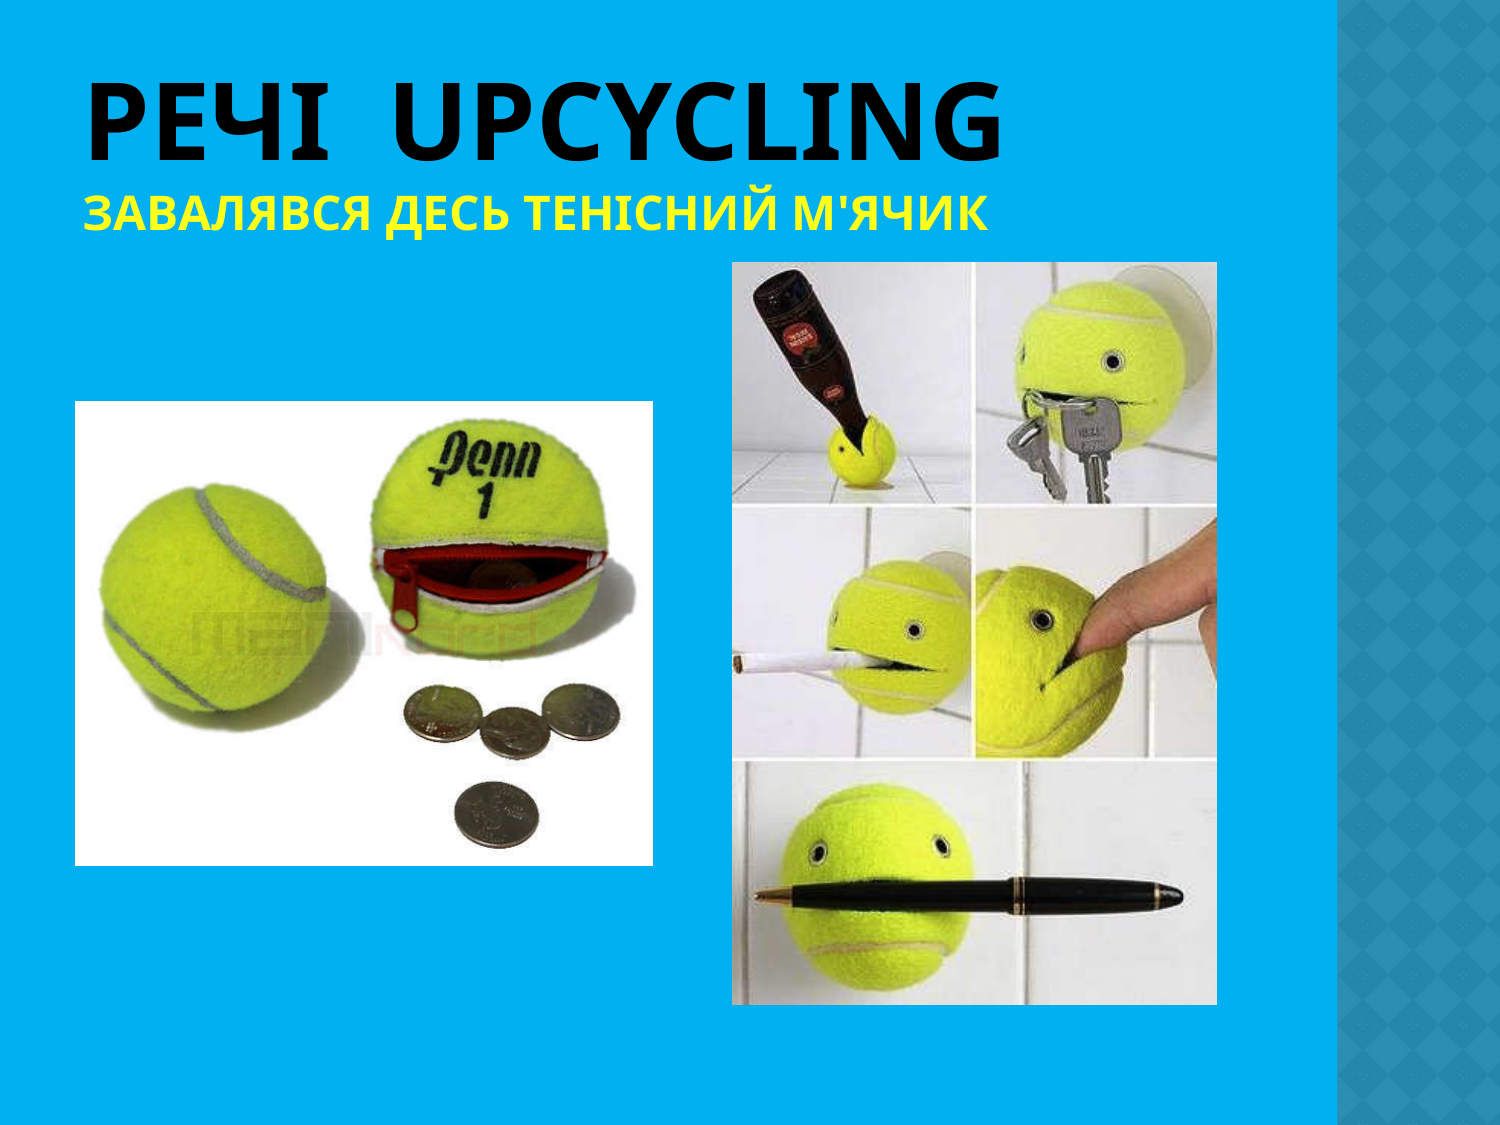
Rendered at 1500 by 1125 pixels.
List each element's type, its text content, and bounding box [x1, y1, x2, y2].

picture [1338, 0, 1500, 1125]
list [74, 401, 654, 867]
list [731, 261, 1217, 1006]
title Речі upcycling завалявся десь тенісний м'ячик [75, 52, 1263, 240]
